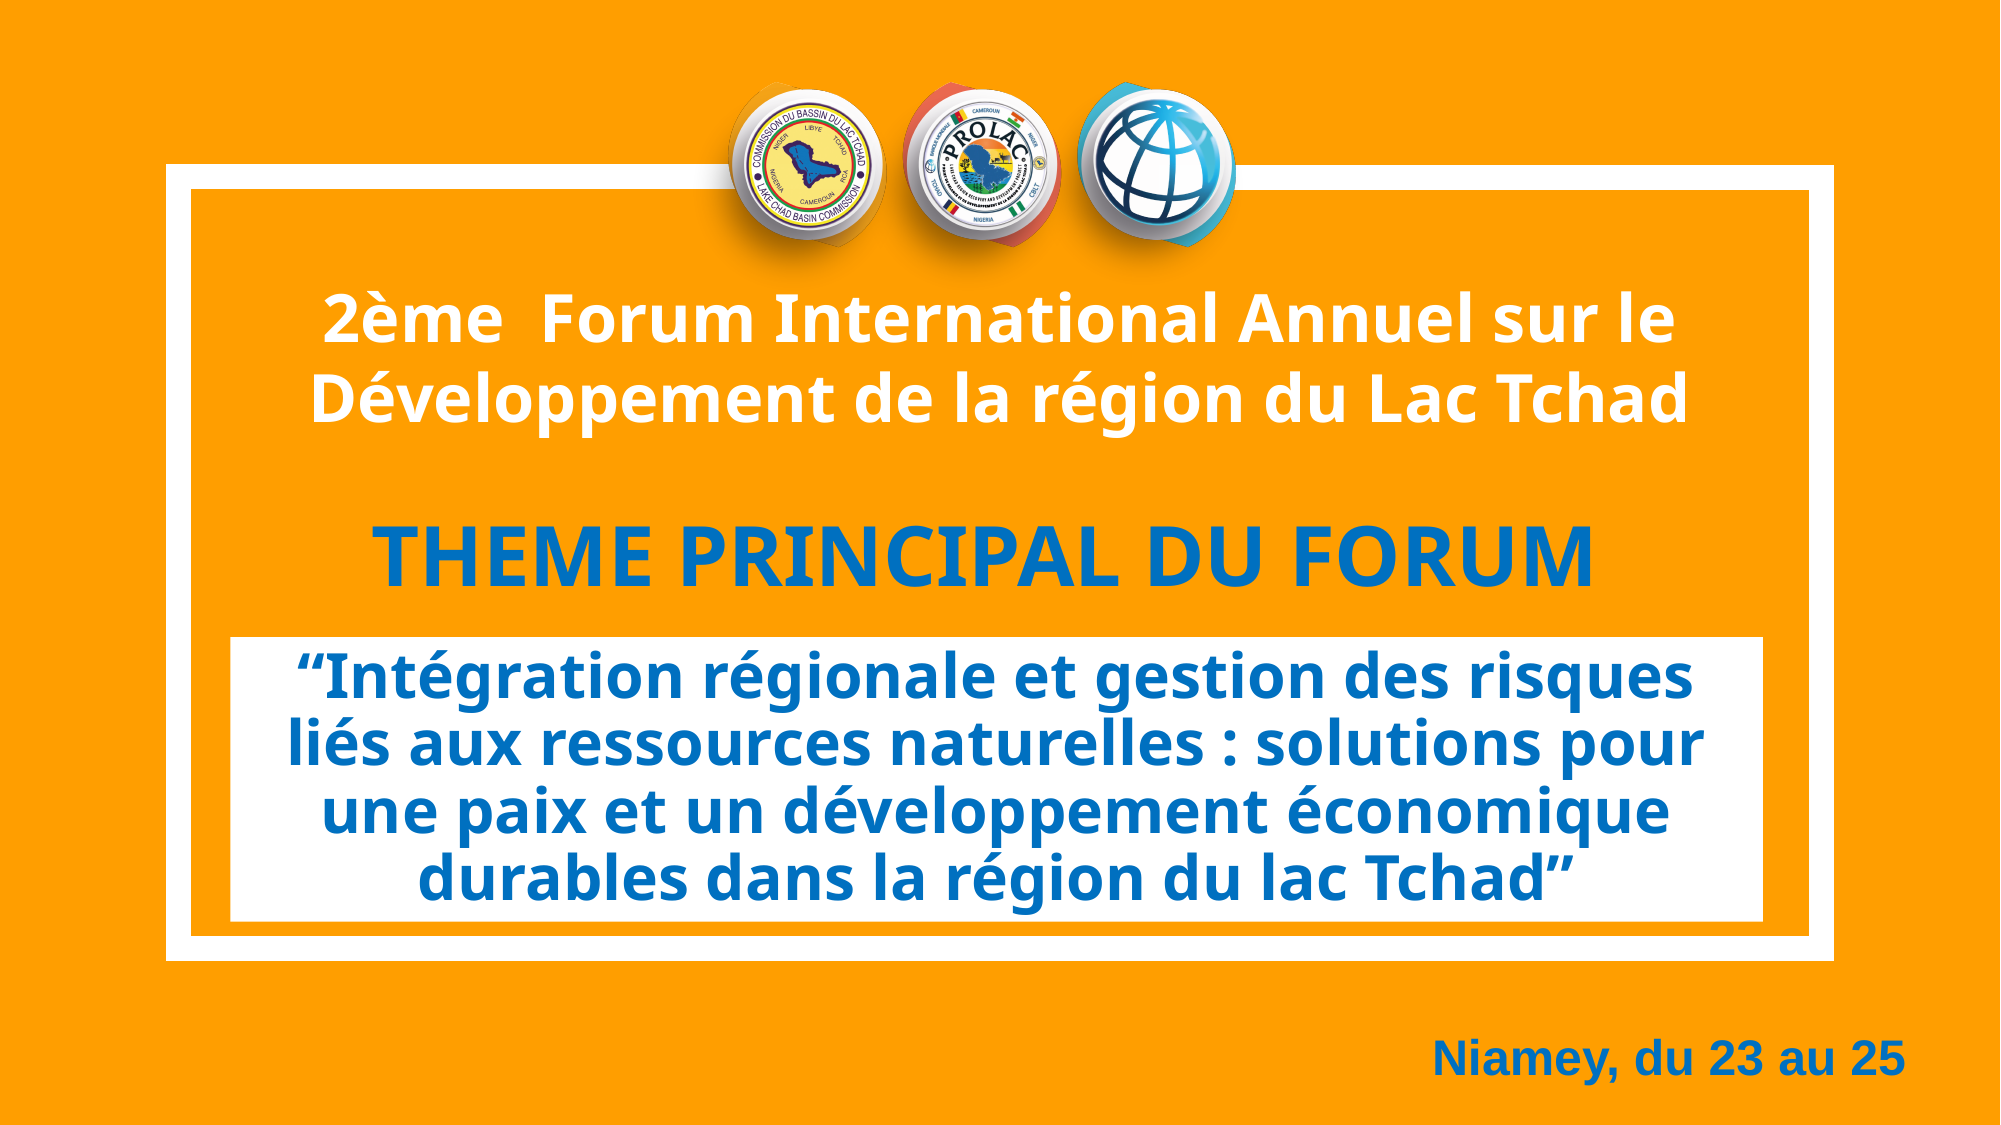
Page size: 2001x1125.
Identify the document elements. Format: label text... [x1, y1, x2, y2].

text_box Niamey, du 23 au 25 [1417, 1018, 1922, 1093]
text_box 2ème Forum International Annuel sur le Développement de la région du Lac Tchad [103, 243, 1897, 469]
text_box “Intégration régionale et gestion des risques liés aux ressources naturelles : solutions pour une paix et un développement économique durables dans la région du lac Tchad” [230, 637, 1763, 922]
picture [678, 69, 1258, 243]
title THEME PRINCIPAL DU FORUM [315, 485, 1655, 620]
